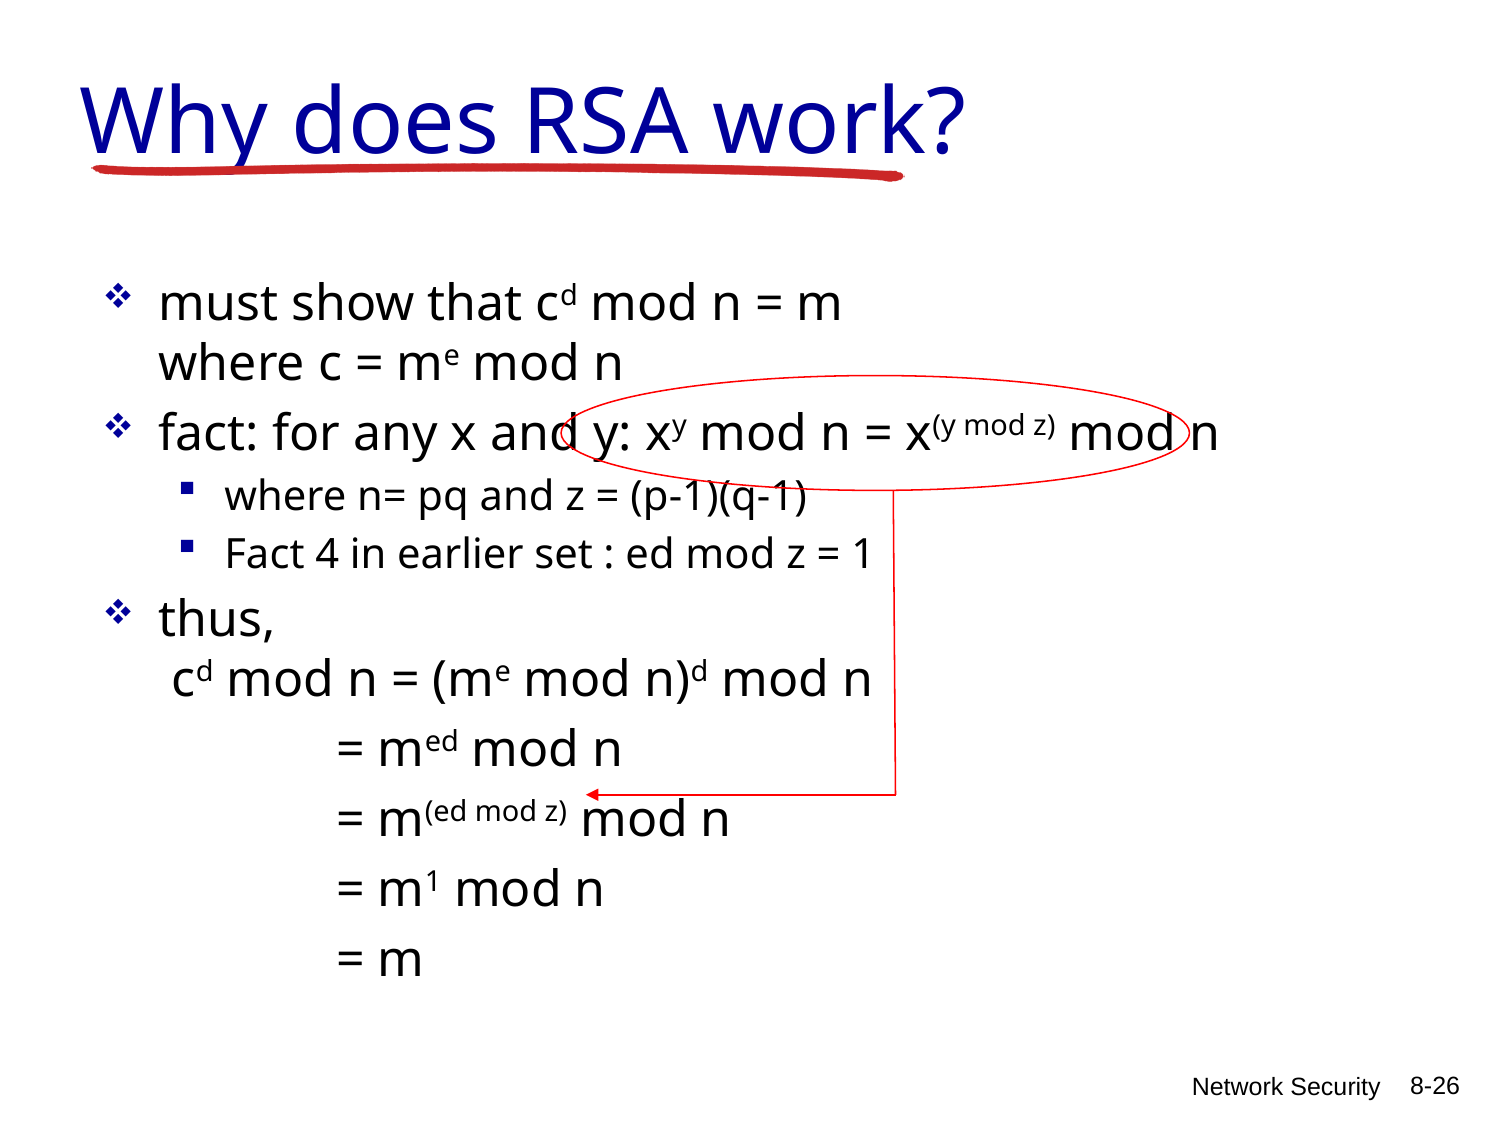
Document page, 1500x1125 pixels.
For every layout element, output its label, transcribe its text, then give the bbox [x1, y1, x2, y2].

list must show that cd mod n = m where c = me mod n fact: for any x and y: xy mod n = x(y mod z) mod n where n= pq and z = (p-1)(q-1) Fact 4 in earlier set : ed mod z = 1 thus, cd mod n = (me mod n)d mod n = med mod n = m(ed mod z) mod n = m1 mod n = m [87, 262, 1363, 1026]
picture [88, 157, 914, 187]
title Why does RSA work? [64, 22, 1340, 211]
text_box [560, 375, 1190, 795]
footer Network Security [762, 1062, 1397, 1114]
